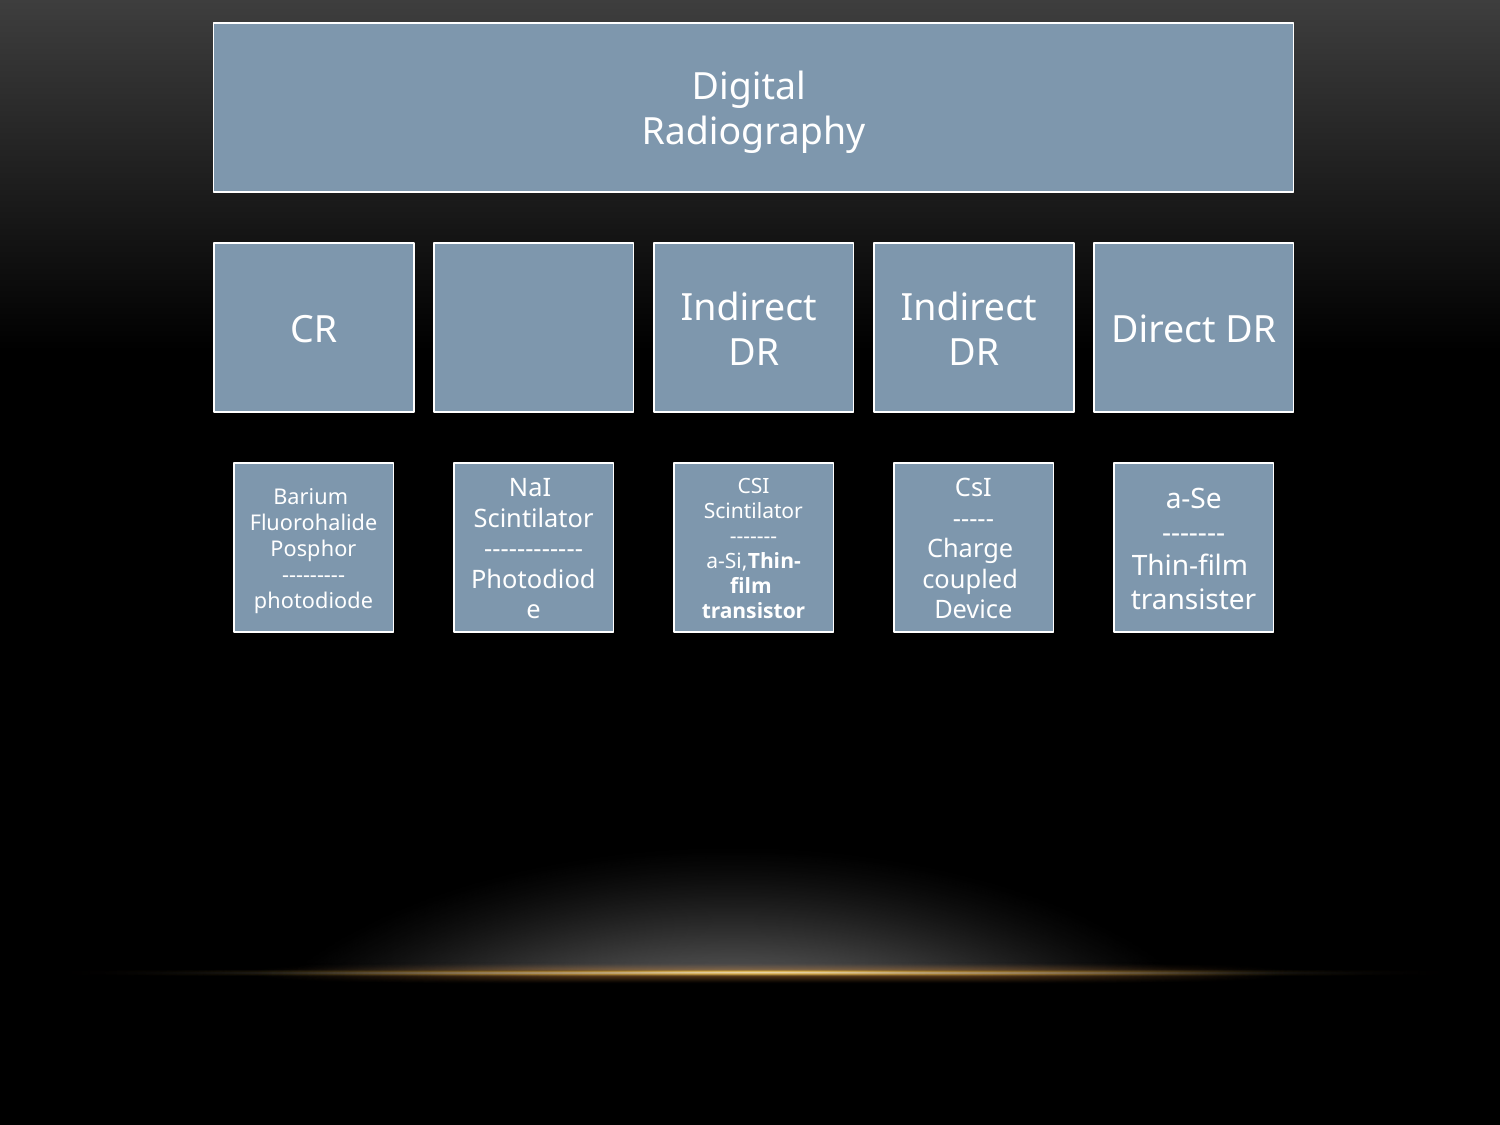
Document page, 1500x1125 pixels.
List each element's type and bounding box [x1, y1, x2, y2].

picture [0, 0, 1500, 1125]
text_box [78, 22, 1429, 1073]
